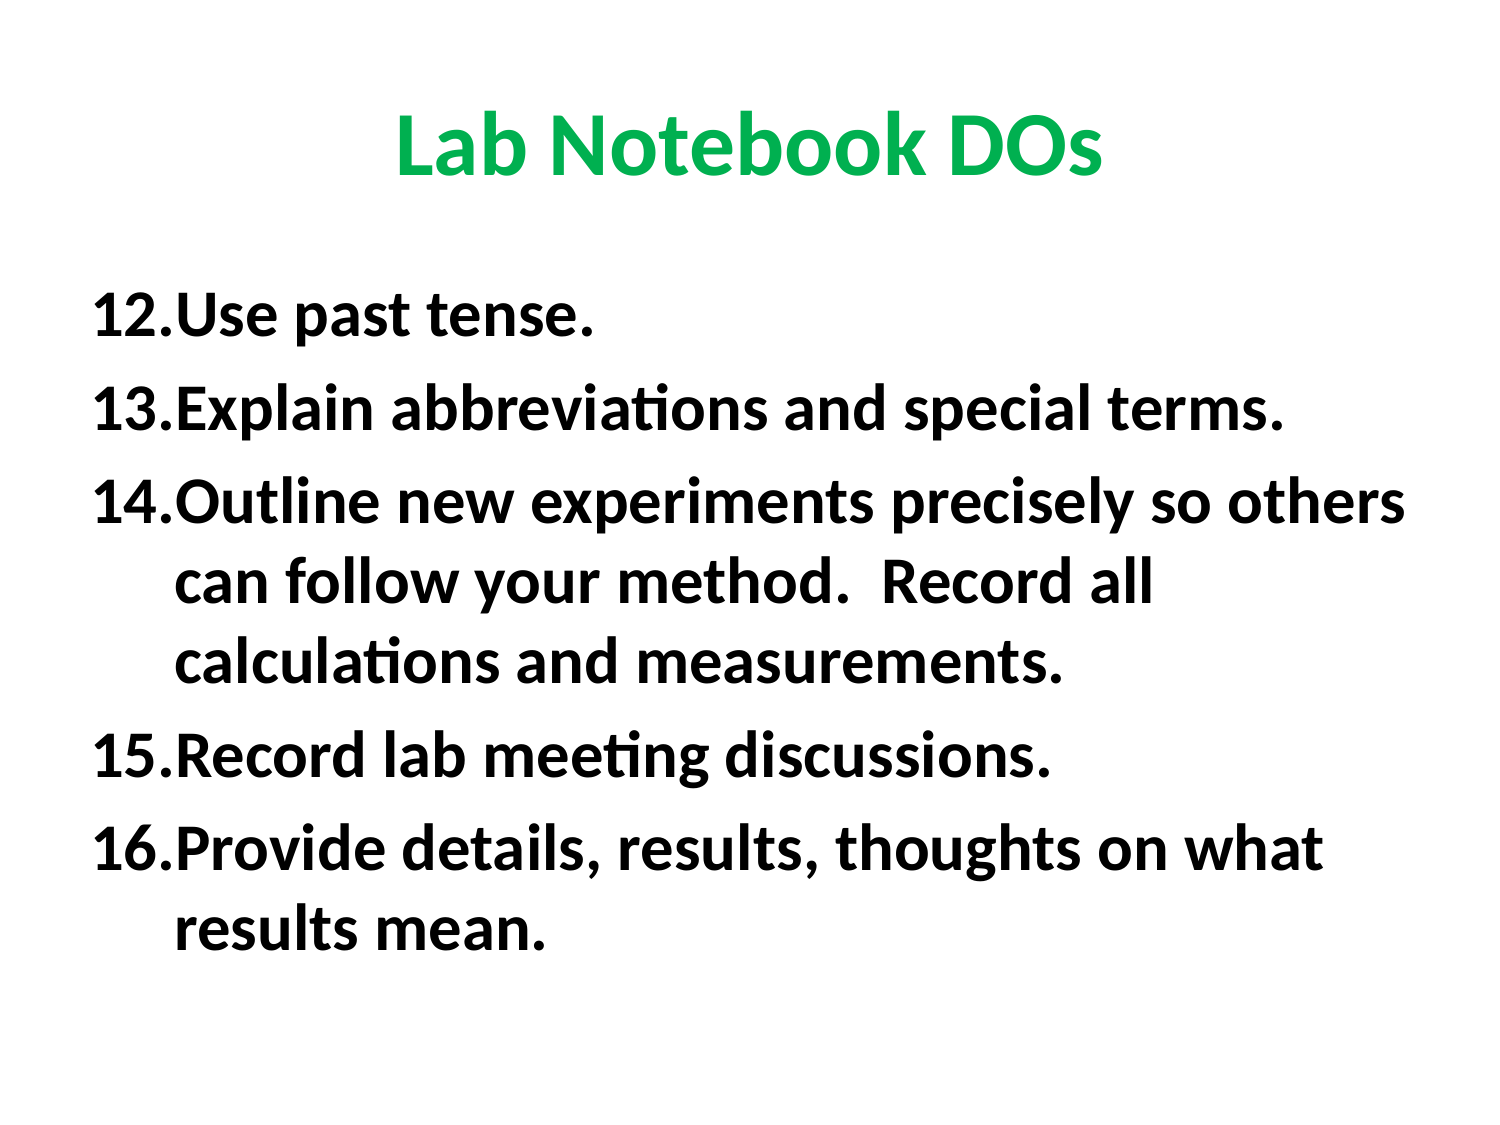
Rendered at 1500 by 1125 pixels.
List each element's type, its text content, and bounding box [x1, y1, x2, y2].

title Lab Notebook DOs [75, 45, 1425, 233]
list Use past tense. Explain abbreviations and special terms. Outline new experiments precisely so others can follow your method. Record all calculations and measurements. Record lab meeting discussions. Provide details, results, thoughts on what results mean. [75, 262, 1425, 1005]
